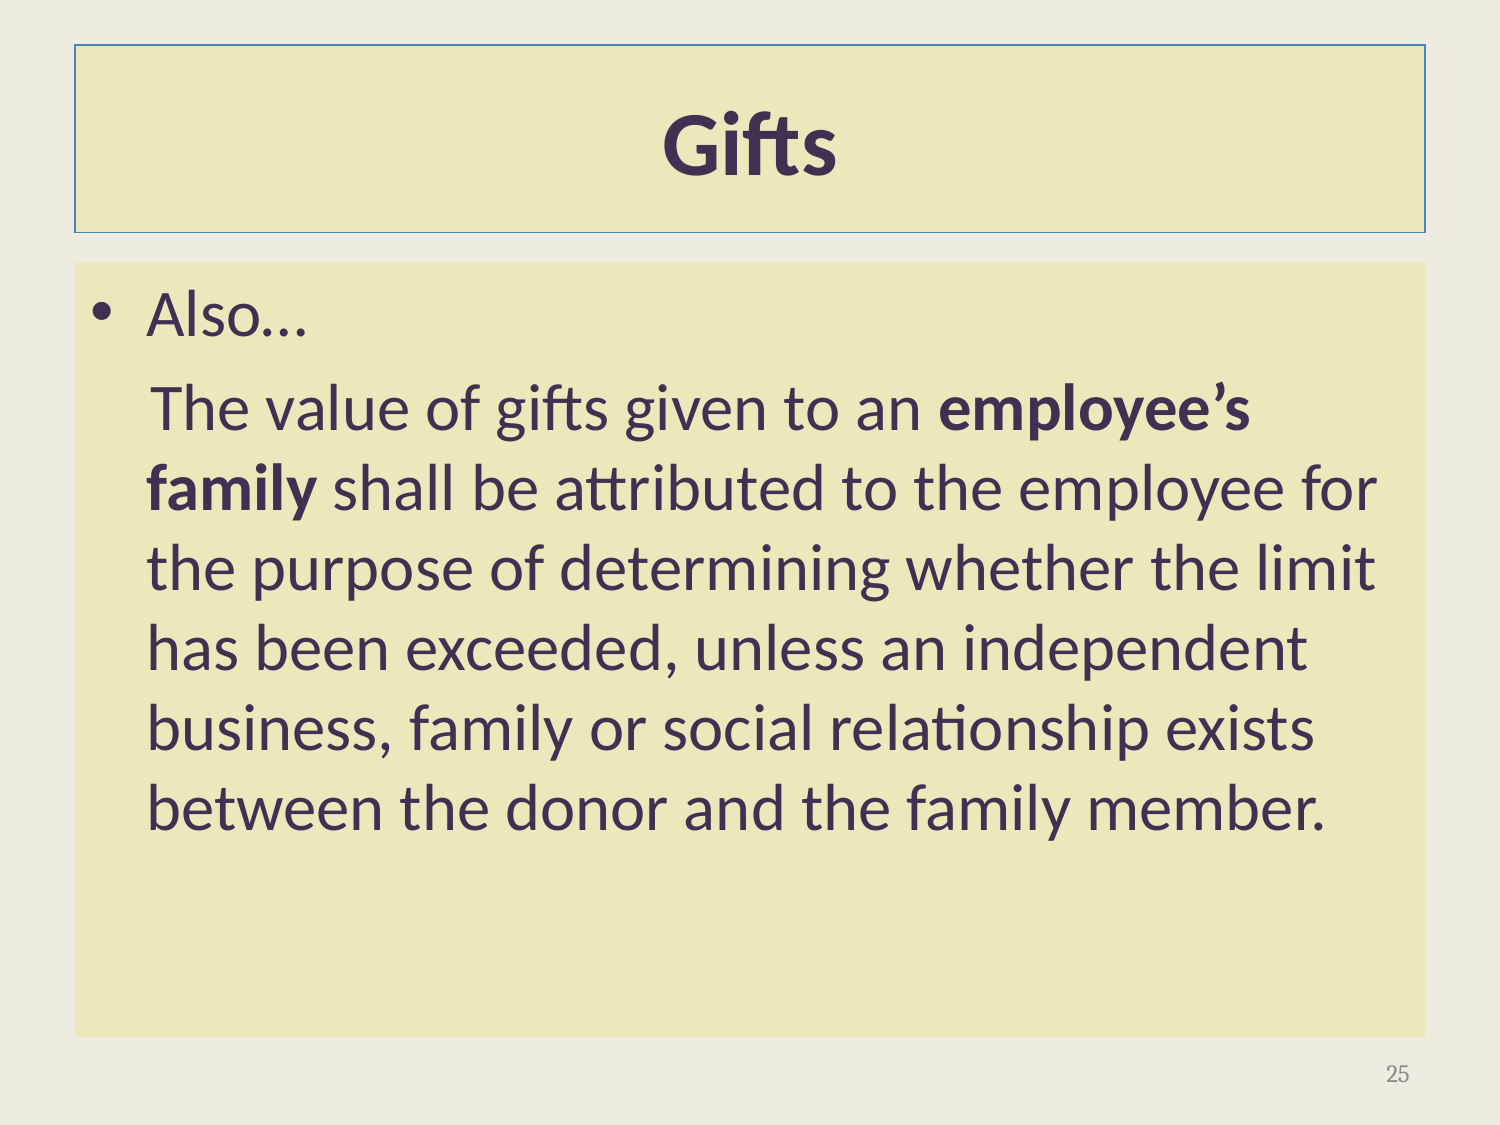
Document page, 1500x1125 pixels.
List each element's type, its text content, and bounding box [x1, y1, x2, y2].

list Also… The value of gifts given to an employee’s family shall be attributed to the employee for the purpose of determining whether the limit has been exceeded, unless an independent business, family or social relationship exists between the donor and the family member. [74, 262, 1426, 1038]
slide_number 25 [1074, 1042, 1425, 1103]
title Gifts [74, 44, 1426, 233]
